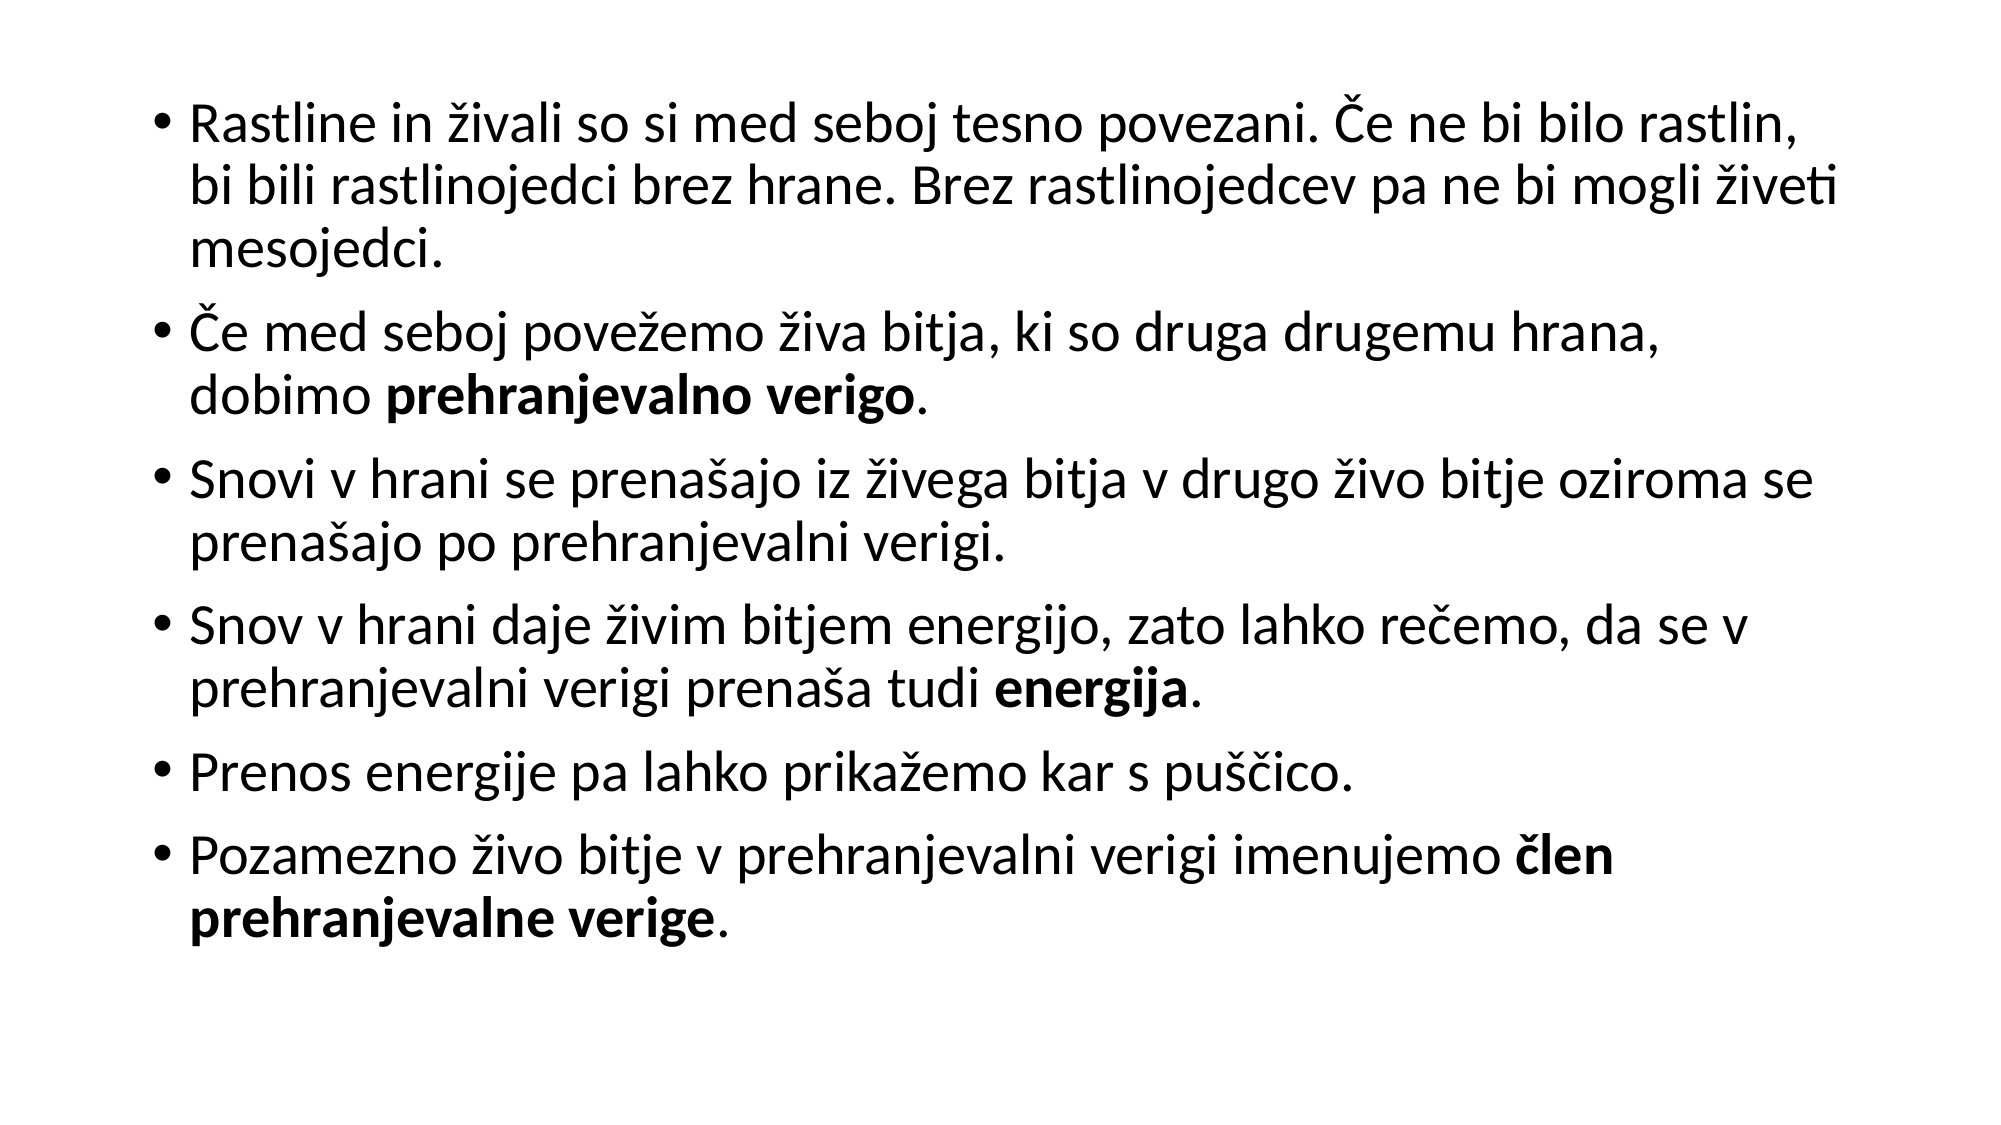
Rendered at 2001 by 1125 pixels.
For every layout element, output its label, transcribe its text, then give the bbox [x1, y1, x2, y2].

list Rastline in živali so si med seboj tesno povezani. Če ne bi bilo rastlin, bi bili rastlinojedci brez hrane. Brez rastlinojedcev pa ne bi mogli živeti mesojedci. Če med seboj povežemo živa bitja, ki so druga drugemu hrana, dobimo prehranjevalno verigo. Snovi v hrani se prenašajo iz živega bitja v drugo živo bitje oziroma se prenašajo po prehranjevalni verigi. Snov v hrani daje živim bitjem energijo, zato lahko rečemo, da se v prehranjevalni verigi prenaša tudi energija. Prenos energije pa lahko prikažemo kar s puščico. Pozamezno živo bitje v prehranjevalni verigi imenujemo člen prehranjevalne verige. [137, 84, 1863, 1014]
